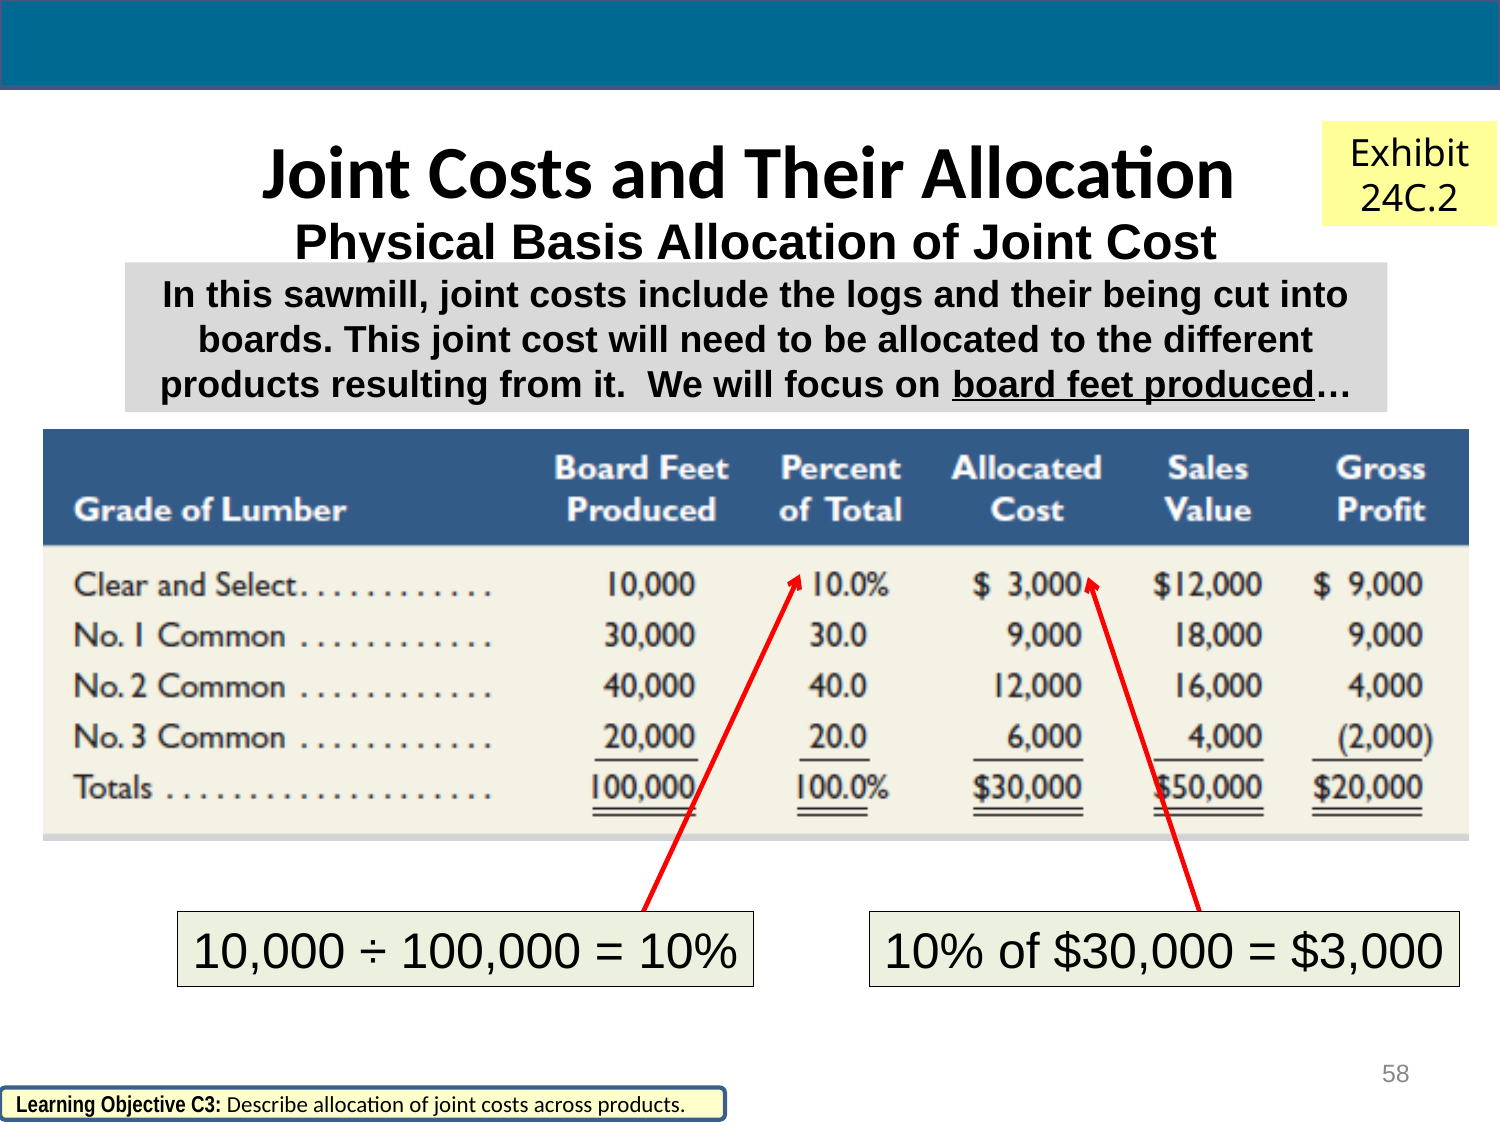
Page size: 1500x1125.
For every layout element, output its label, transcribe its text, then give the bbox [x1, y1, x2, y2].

text_box 10,000 ÷ 100,000 = 10% [177, 911, 754, 987]
title Joint Costs and Their Allocation [37, 87, 1463, 250]
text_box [962, 701, 1339, 828]
text_box 10% of $30,000 = $3,000 [869, 911, 1460, 987]
text_box In this sawmill, joint costs include the logs and their being cut into boards. This joint cost will need to be allocated to the different products resulting from it. We will focus on board feet produced… [124, 262, 1388, 413]
text_box Exhibit 24C.2 [1322, 121, 1497, 226]
text_box Physical Basis Allocation of Joint Cost [279, 201, 1233, 262]
picture [43, 429, 1469, 842]
slide_number 58 [1074, 1042, 1425, 1103]
text_box Learning Objective C3: Describe allocation of joint costs across products. [0, 1087, 726, 1120]
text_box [543, 667, 895, 831]
